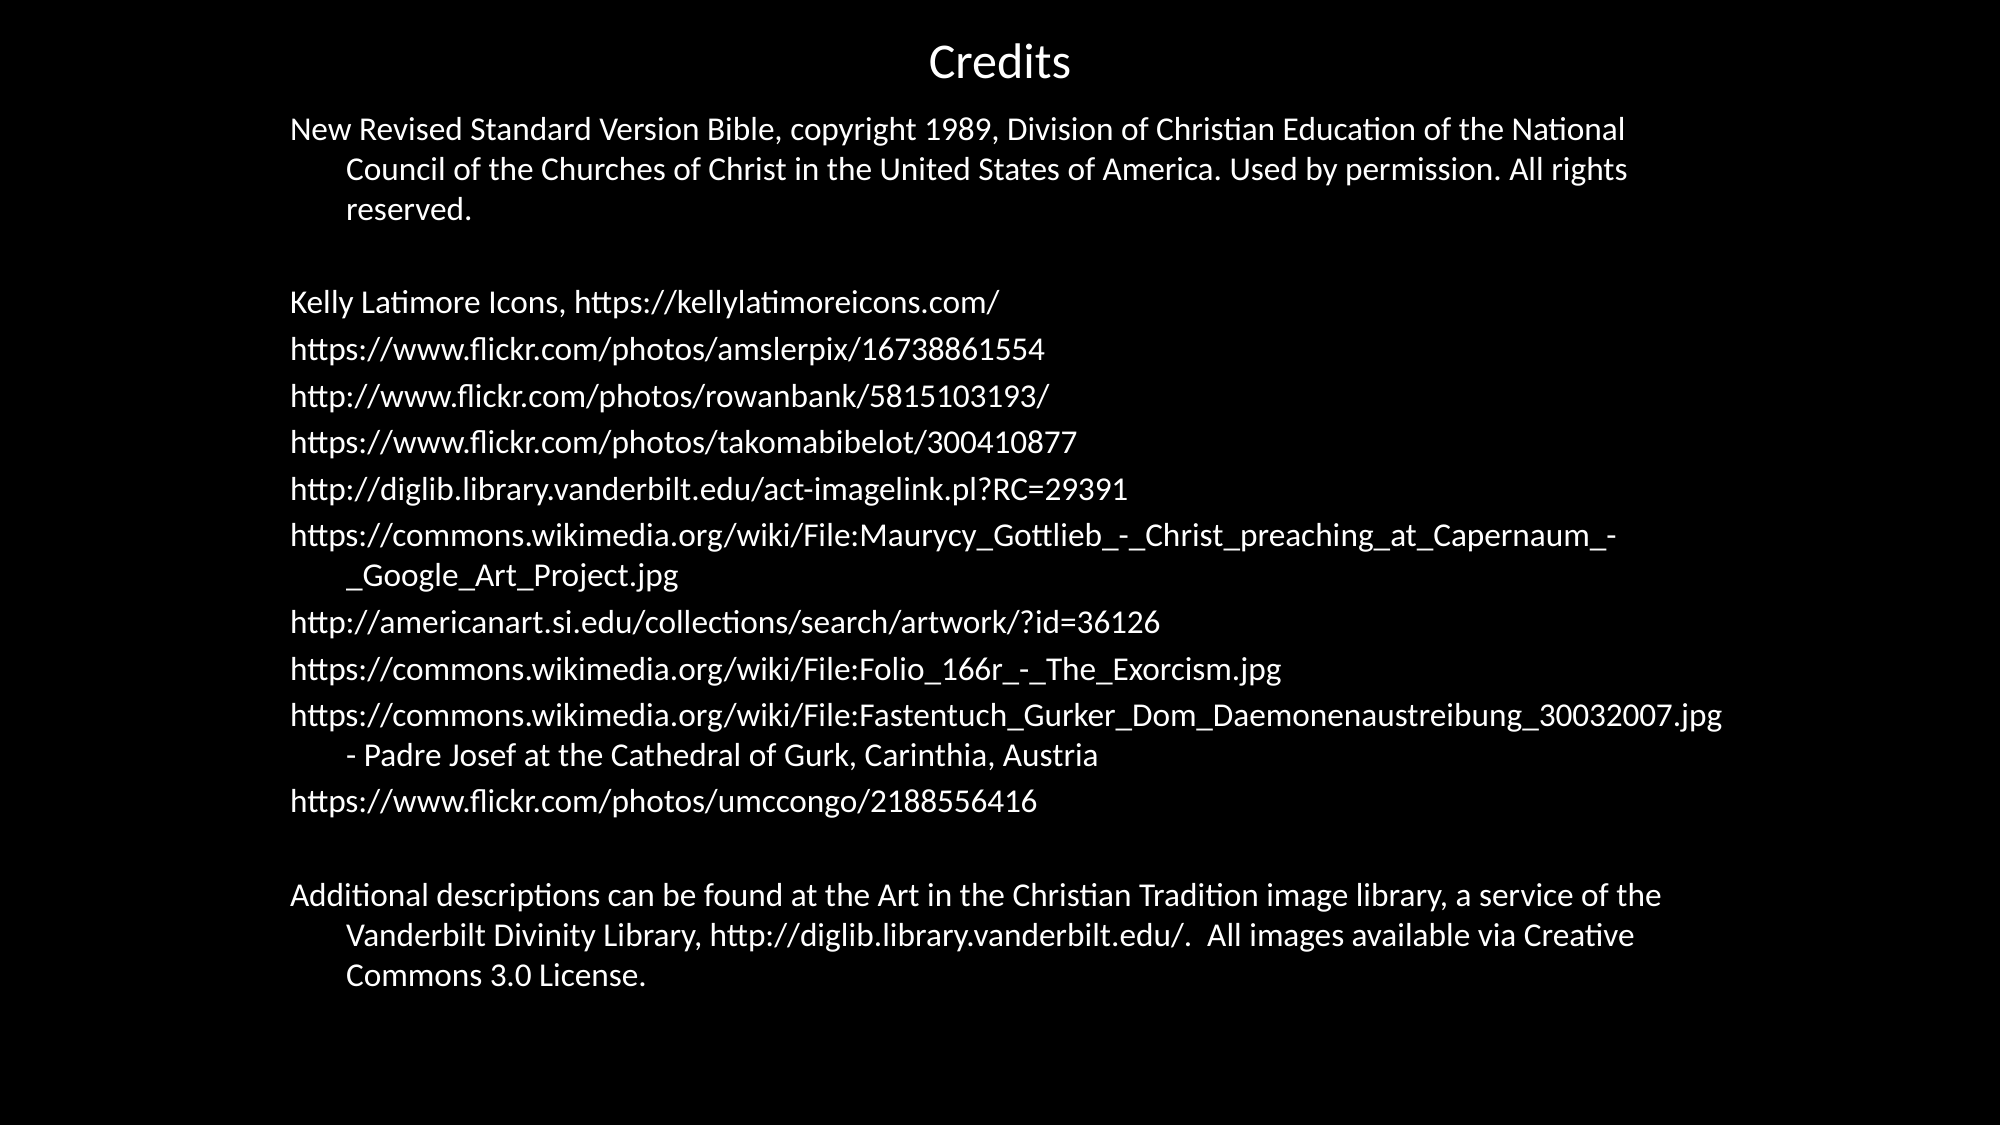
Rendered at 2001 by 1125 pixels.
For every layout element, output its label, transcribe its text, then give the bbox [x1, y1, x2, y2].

title Credits [324, 17, 1675, 99]
list New Revised Standard Version Bible, copyright 1989, Division of Christian Education of the National Council of the Churches of Christ in the United States of America. Used by permission. All rights reserved. Kelly Latimore Icons, https://kellylatimoreicons.com/ https://www.flickr.com/photos/amslerpix/16738861554 http://www.flickr.com/photos/rowanbank/5815103193/ https://www.flickr.com/photos/takomabibelot/300410877 http://diglib.library.vanderbilt.edu/act-imagelink.pl?RC=29391 https://commons.wikimedia.org/wiki/File:Maurycy_Gottlieb_-_Christ_preaching_at_Capernaum_-_Google_Art_Project.jpg http://americanart.si.edu/collections/search/artwork/?id=36126 https://commons.wikimedia.org/wiki/File:Folio_166r_-_The_Exorcism.jpg https://commons.wikimedia.org/wiki/File:Fastentuch_Gurker_Dom_Daemonenaustreibung_30032007.jpg - Padre Josef at the Cathedral of Gurk, Carinthia, Austria https://www.flickr.com/photos/umccongo/2188556416 Additional descriptions can be found at the Art in the Christian Tradition image library, a service of the Vanderbilt Divinity Library, http://diglib.library.vanderbilt.edu/. All images available via Creative Commons 3.0 License. [275, 99, 1750, 1125]
